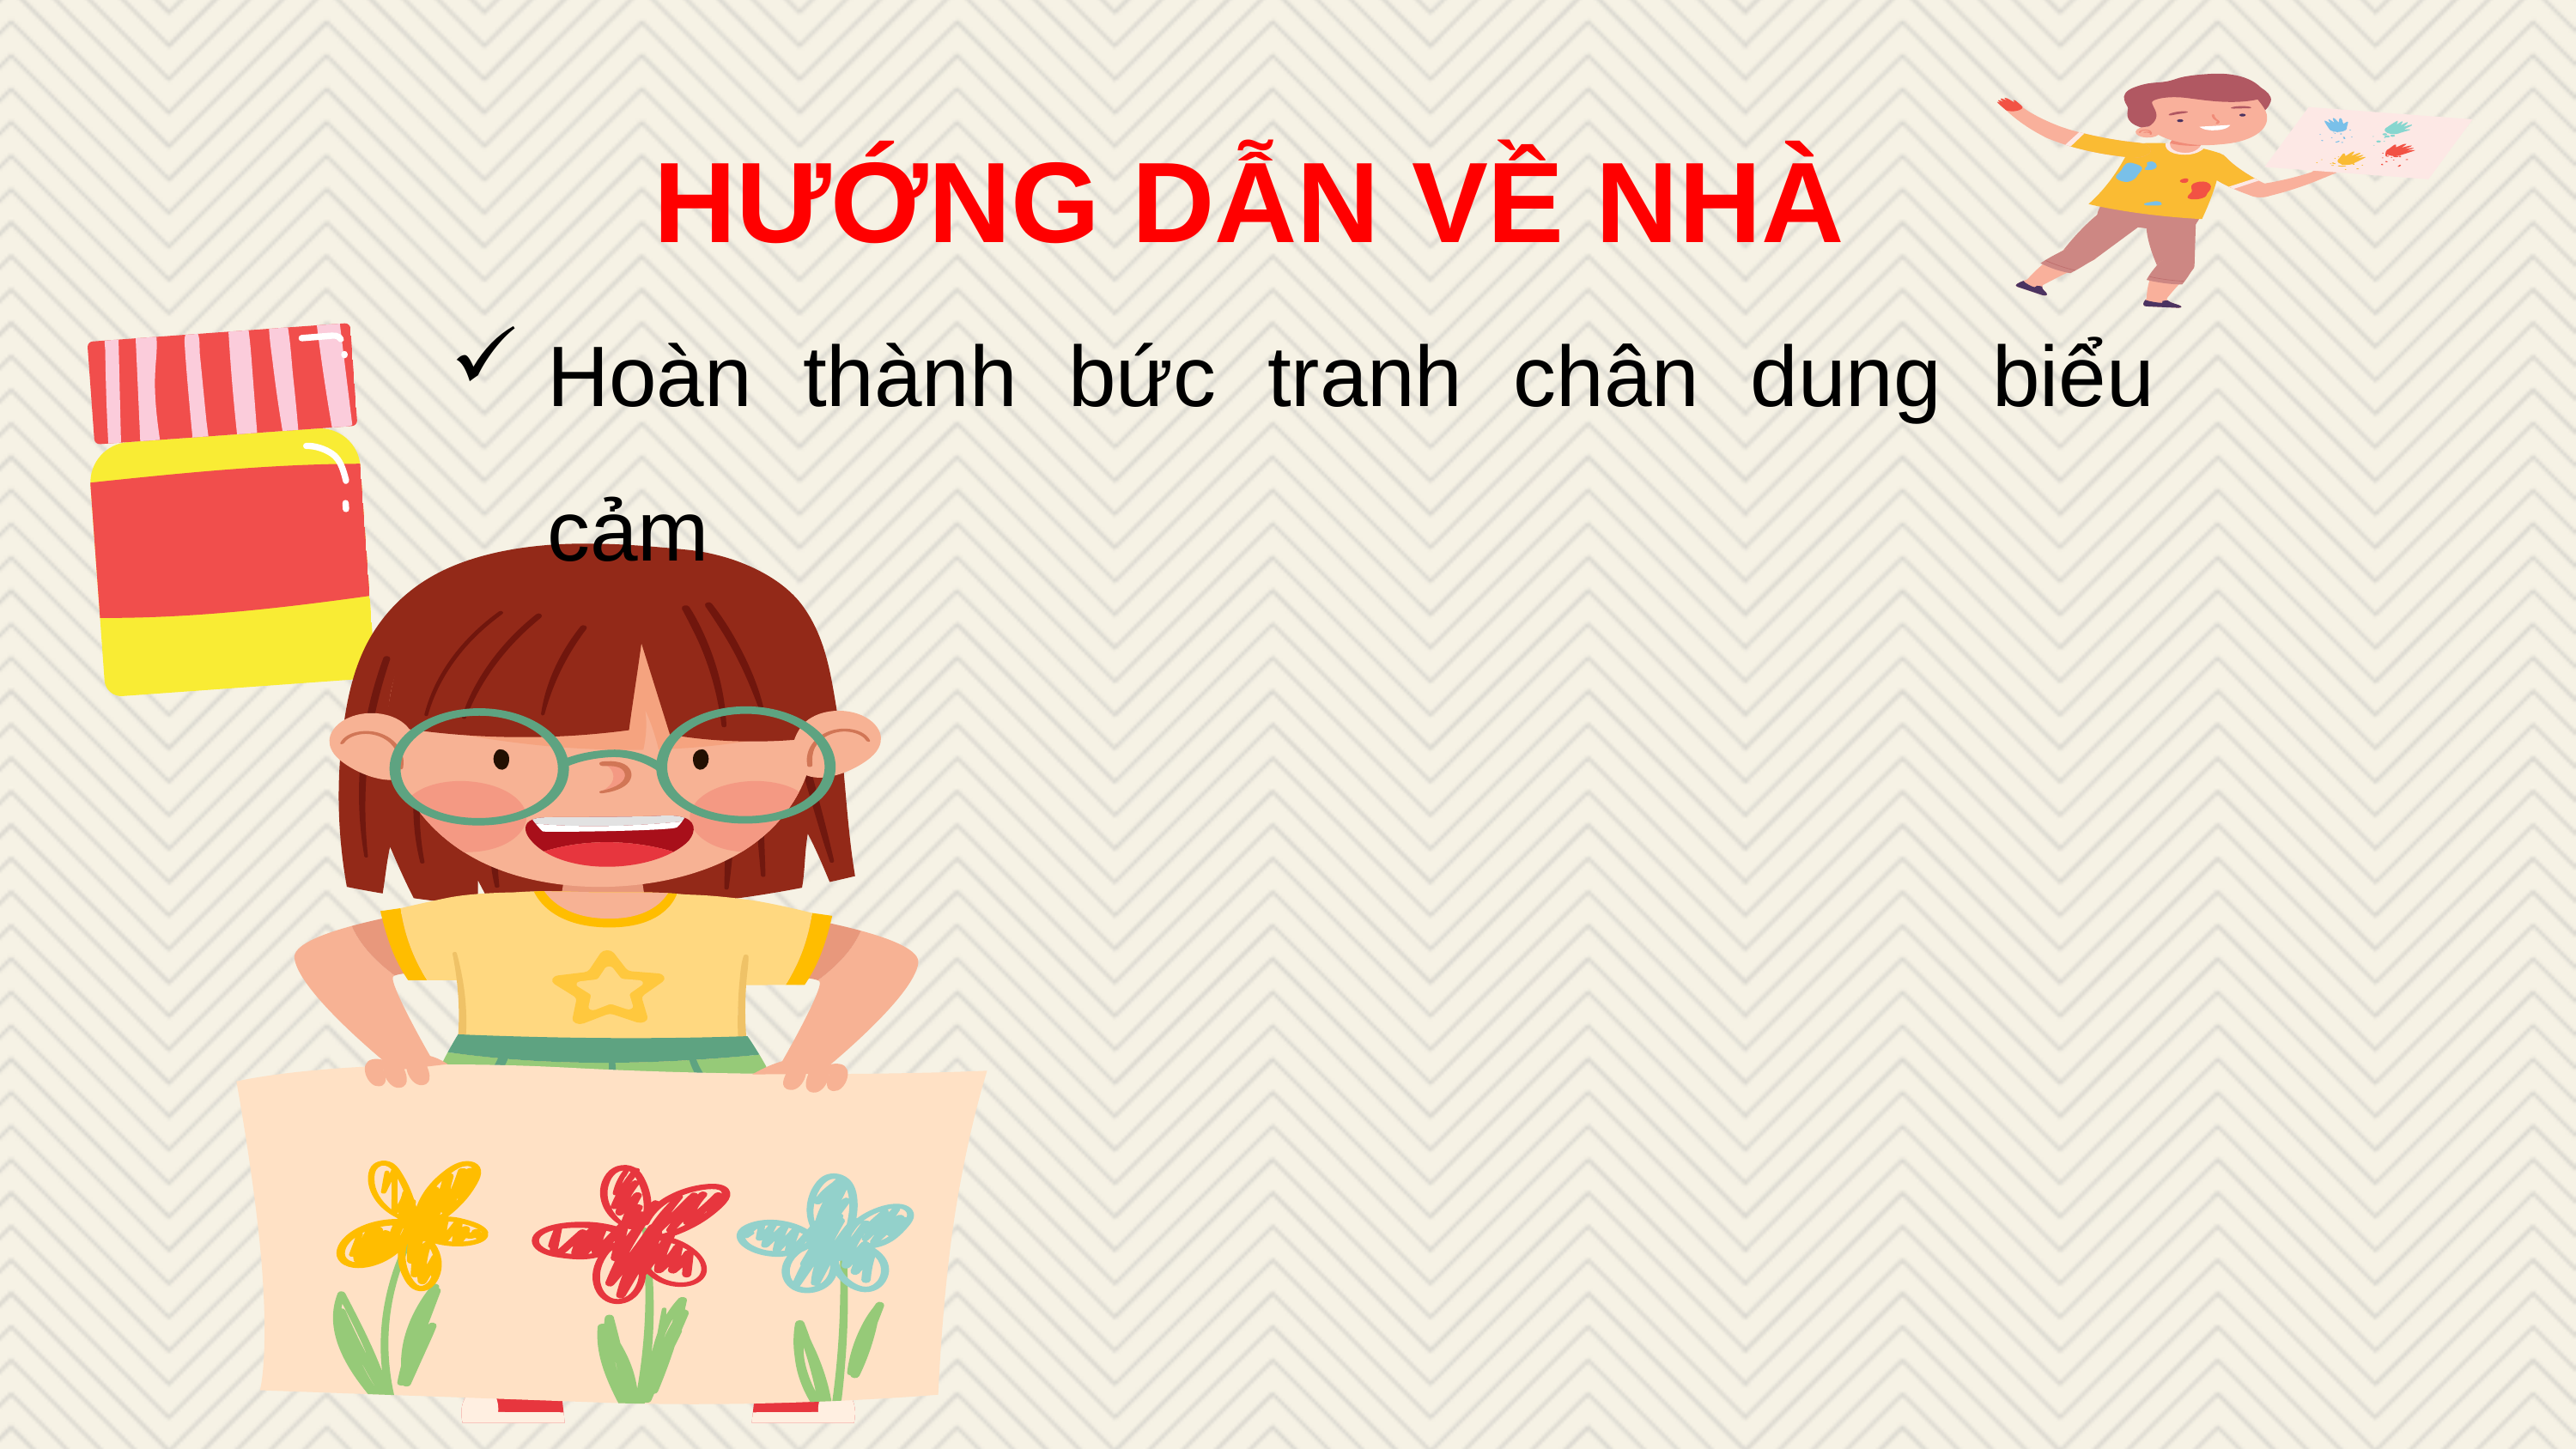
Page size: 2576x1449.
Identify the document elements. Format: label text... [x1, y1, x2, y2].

picture [0, 0, 2576, 1449]
text_box Hoàn thành bức tranh chân dung biểu cảm [437, 263, 2168, 750]
text_box HƯỚNG DẪN VỀ NHÀ [594, 112, 1905, 263]
